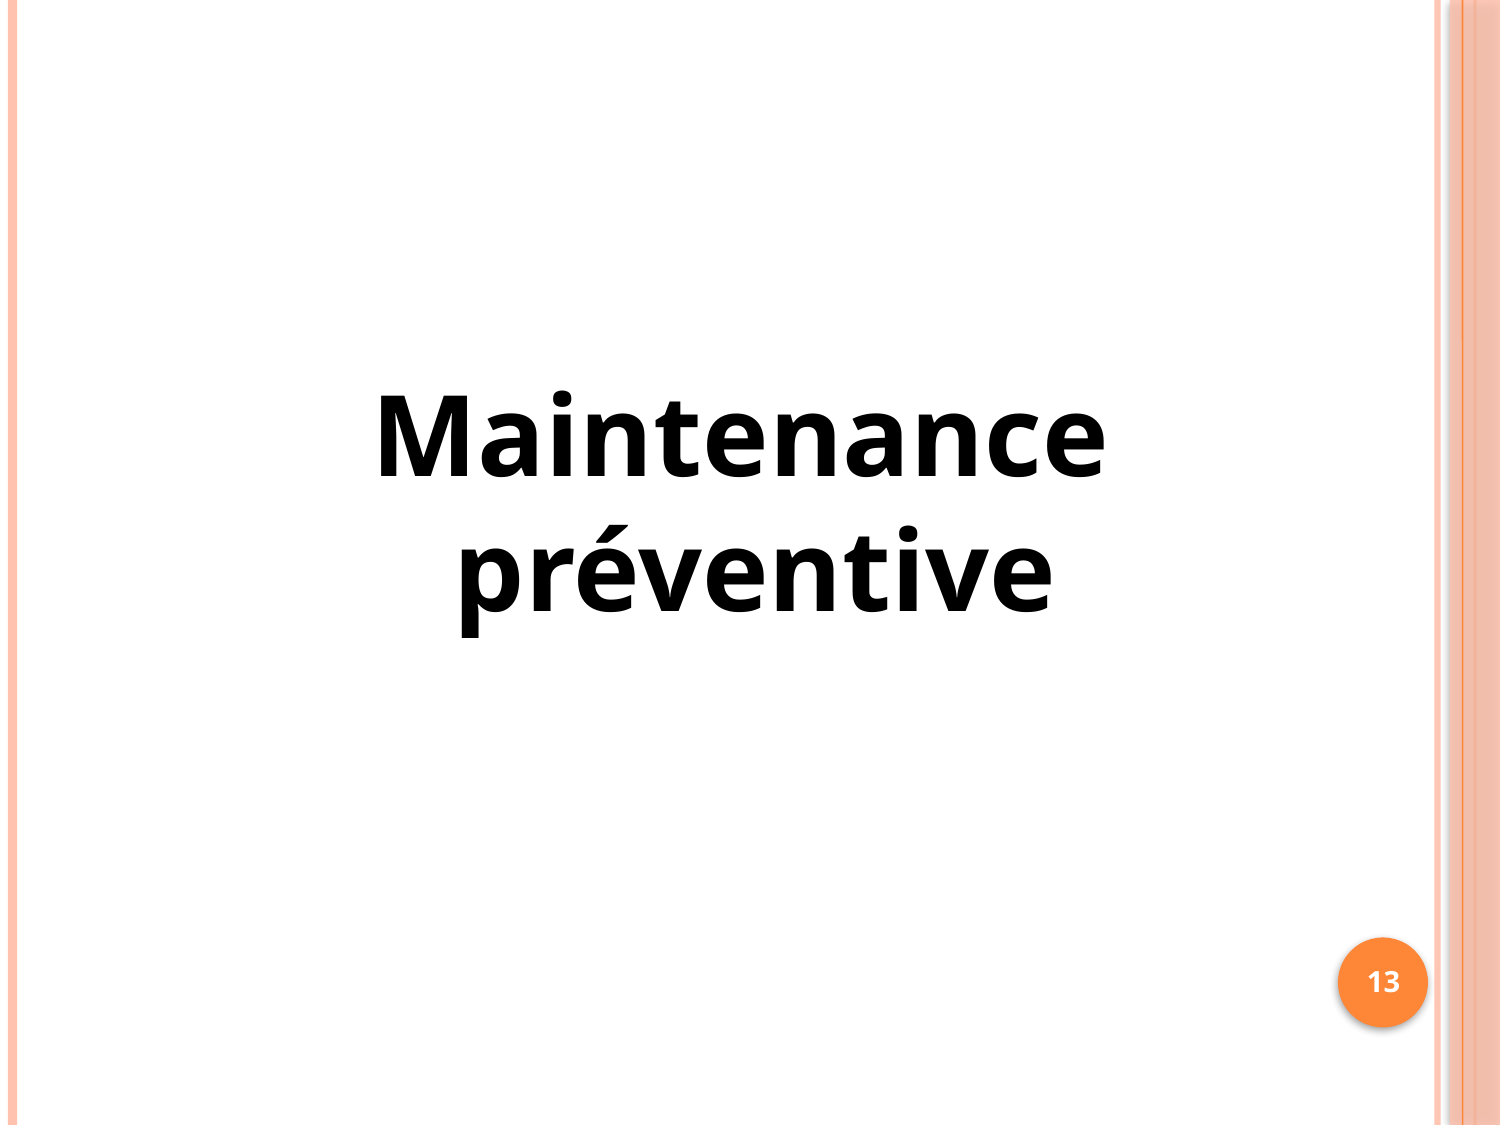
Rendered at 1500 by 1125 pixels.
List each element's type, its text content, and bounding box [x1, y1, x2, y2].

text_box Maintenance préventive [356, 356, 1154, 642]
slide_number 13 [1333, 940, 1434, 1027]
